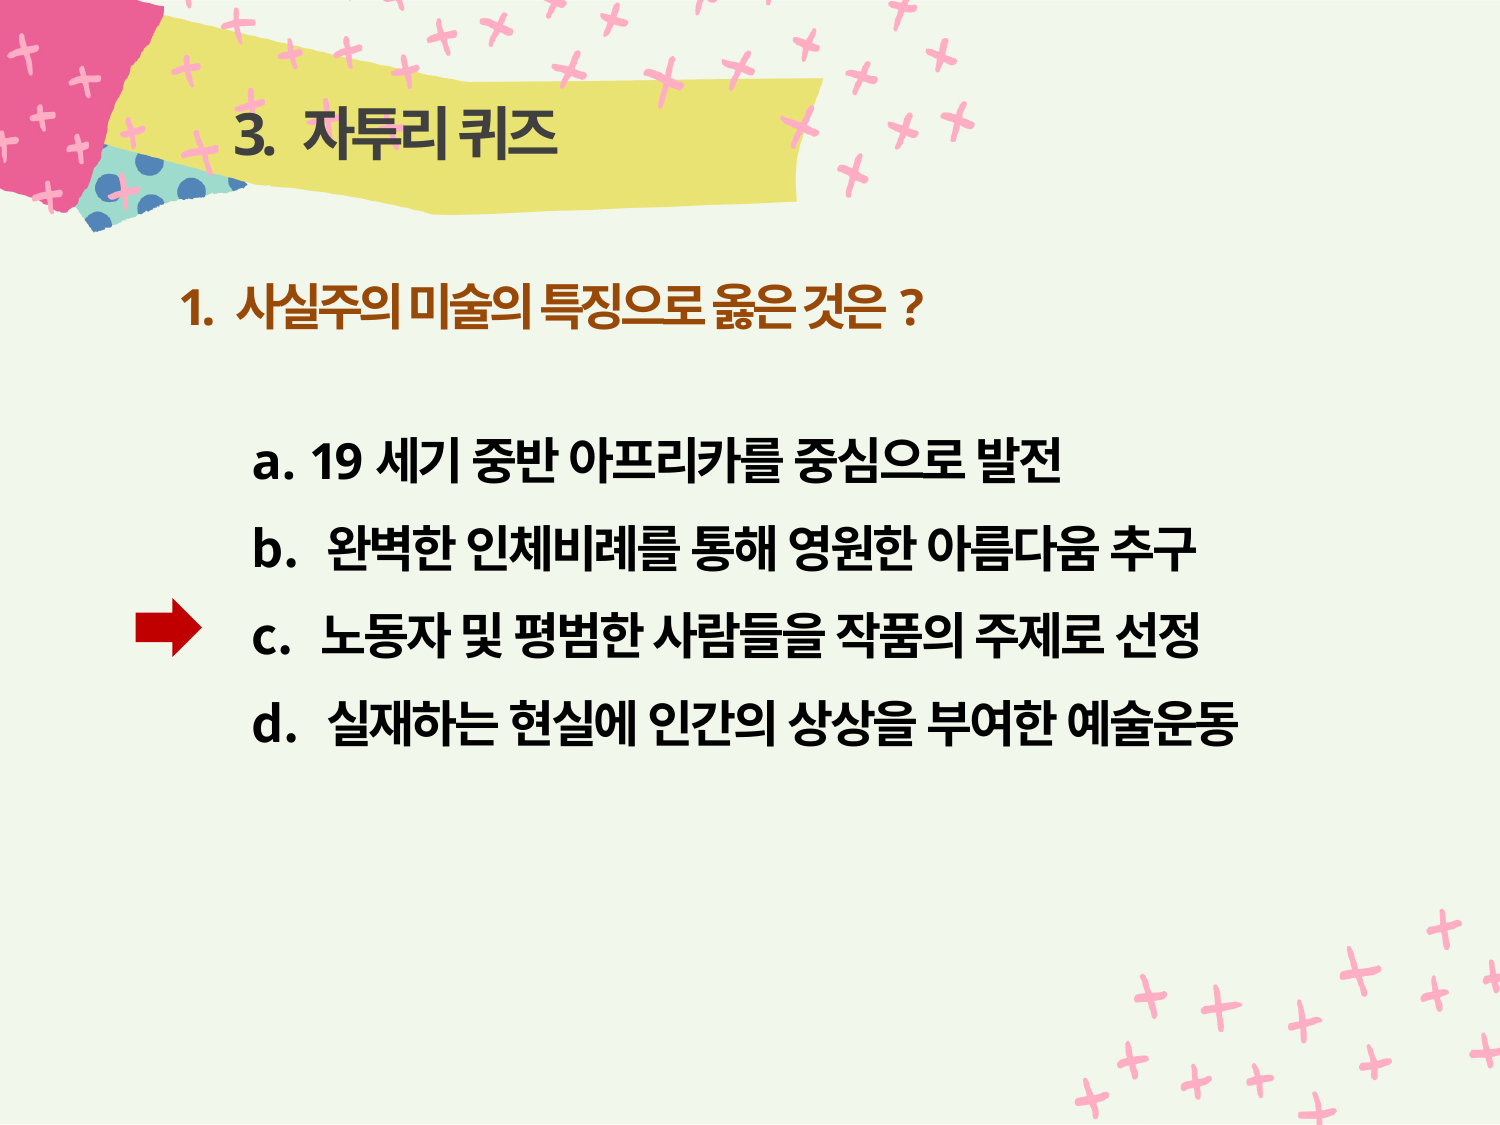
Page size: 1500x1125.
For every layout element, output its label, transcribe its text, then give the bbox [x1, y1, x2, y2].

text_box 1. 사실주의 미술의 특징으로 옳은 것은? 19세기 중반 아프리카를 중심으로 발전 완벽한 인체비례를 통해 영원한 아름다움 추구 노동자 및 평범한 사람들을 작품의 주제로 선정 실재하는 현실에 인간의 상상을 부여한 예술운동 [178, 268, 1329, 753]
picture [0, 0, 1500, 1125]
title 3. 자투리 퀴즈 [218, 80, 1282, 185]
text_box [133, 595, 204, 659]
